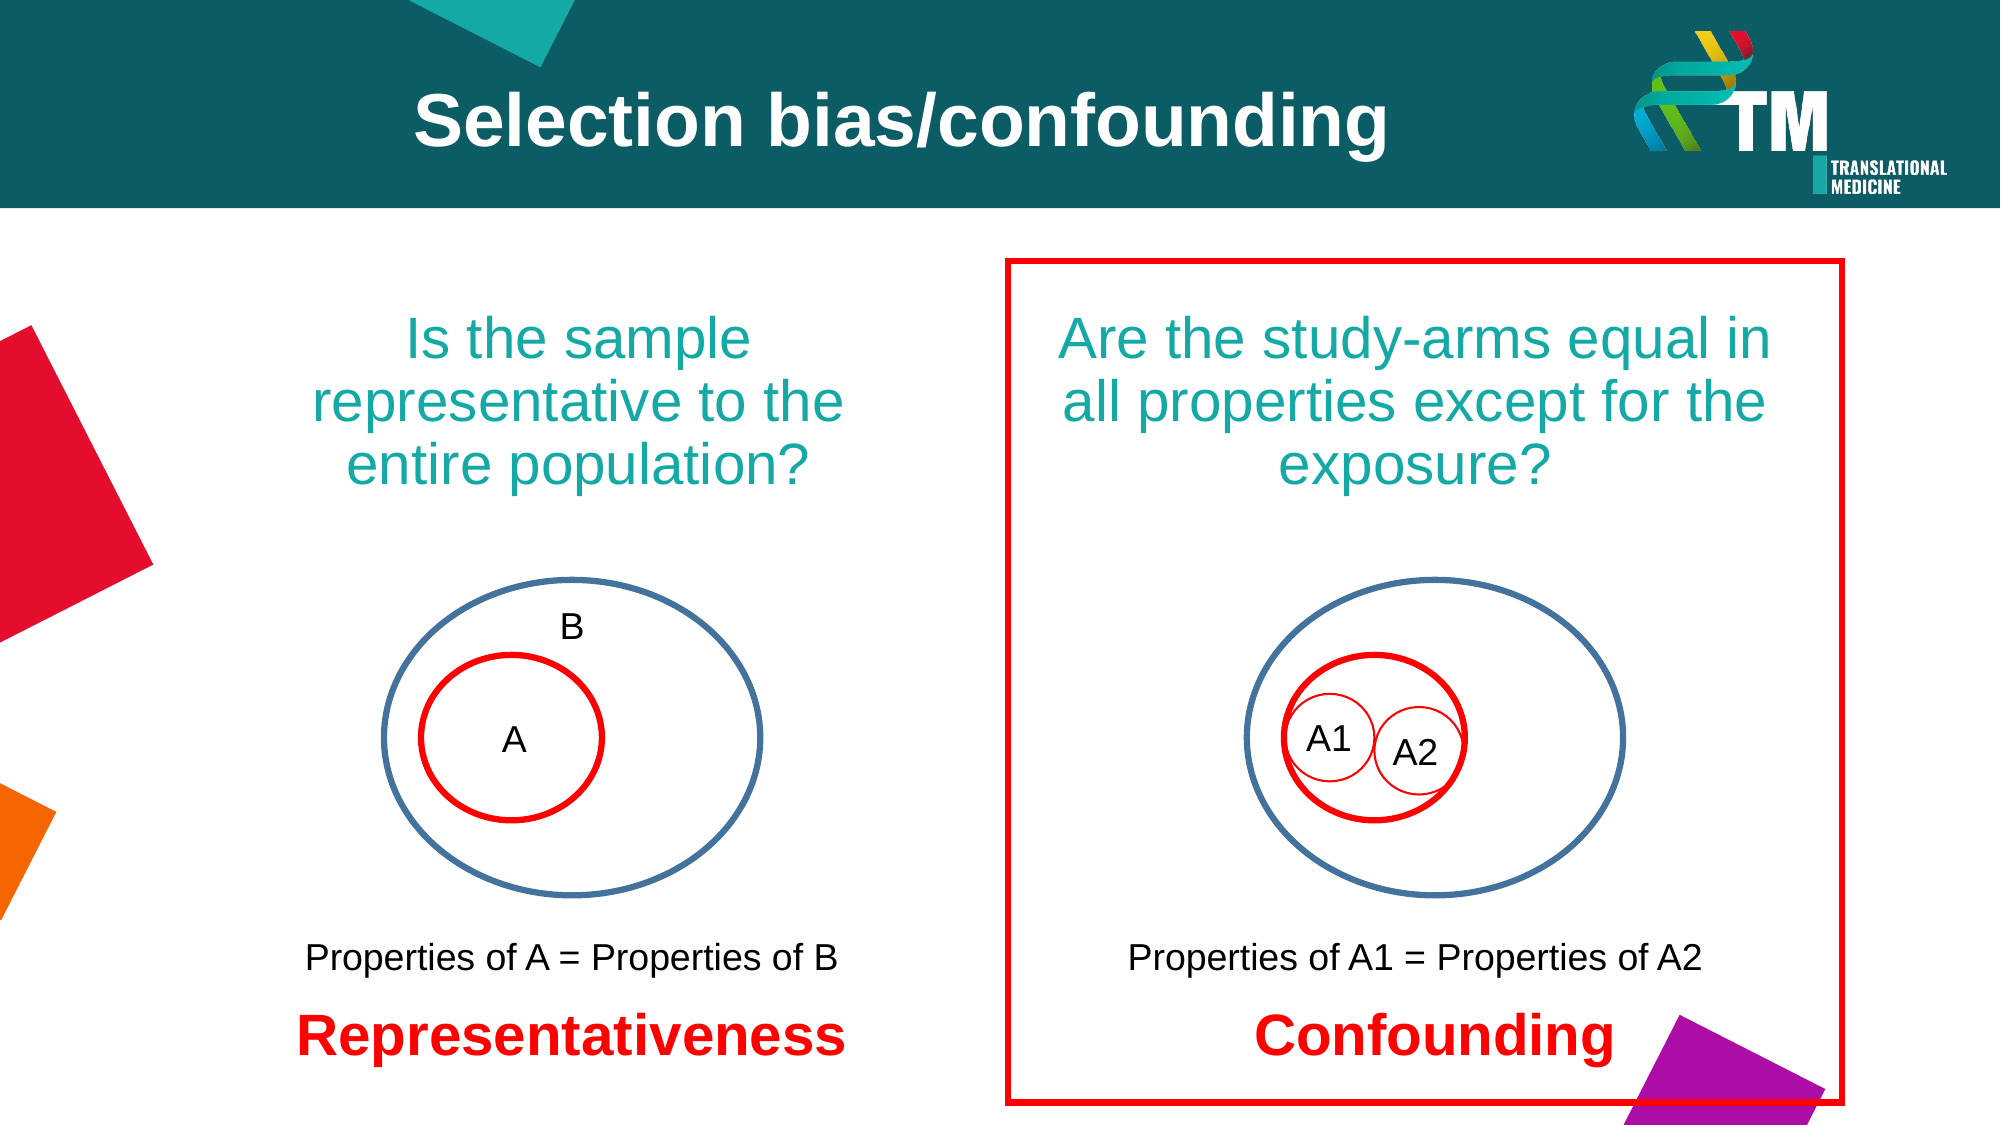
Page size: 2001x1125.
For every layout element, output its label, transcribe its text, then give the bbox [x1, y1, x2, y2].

text_box Selection bias/confounding [264, 74, 1540, 137]
list Is the sample representative to the entire population? [255, 301, 903, 478]
text_box Representativeness [248, 997, 896, 1086]
text_box Properties of A = Properties of B [290, 925, 855, 986]
text_box [1007, 260, 1843, 1104]
picture [1634, 31, 1947, 194]
text_box [419, 653, 603, 822]
text_box [382, 578, 762, 897]
